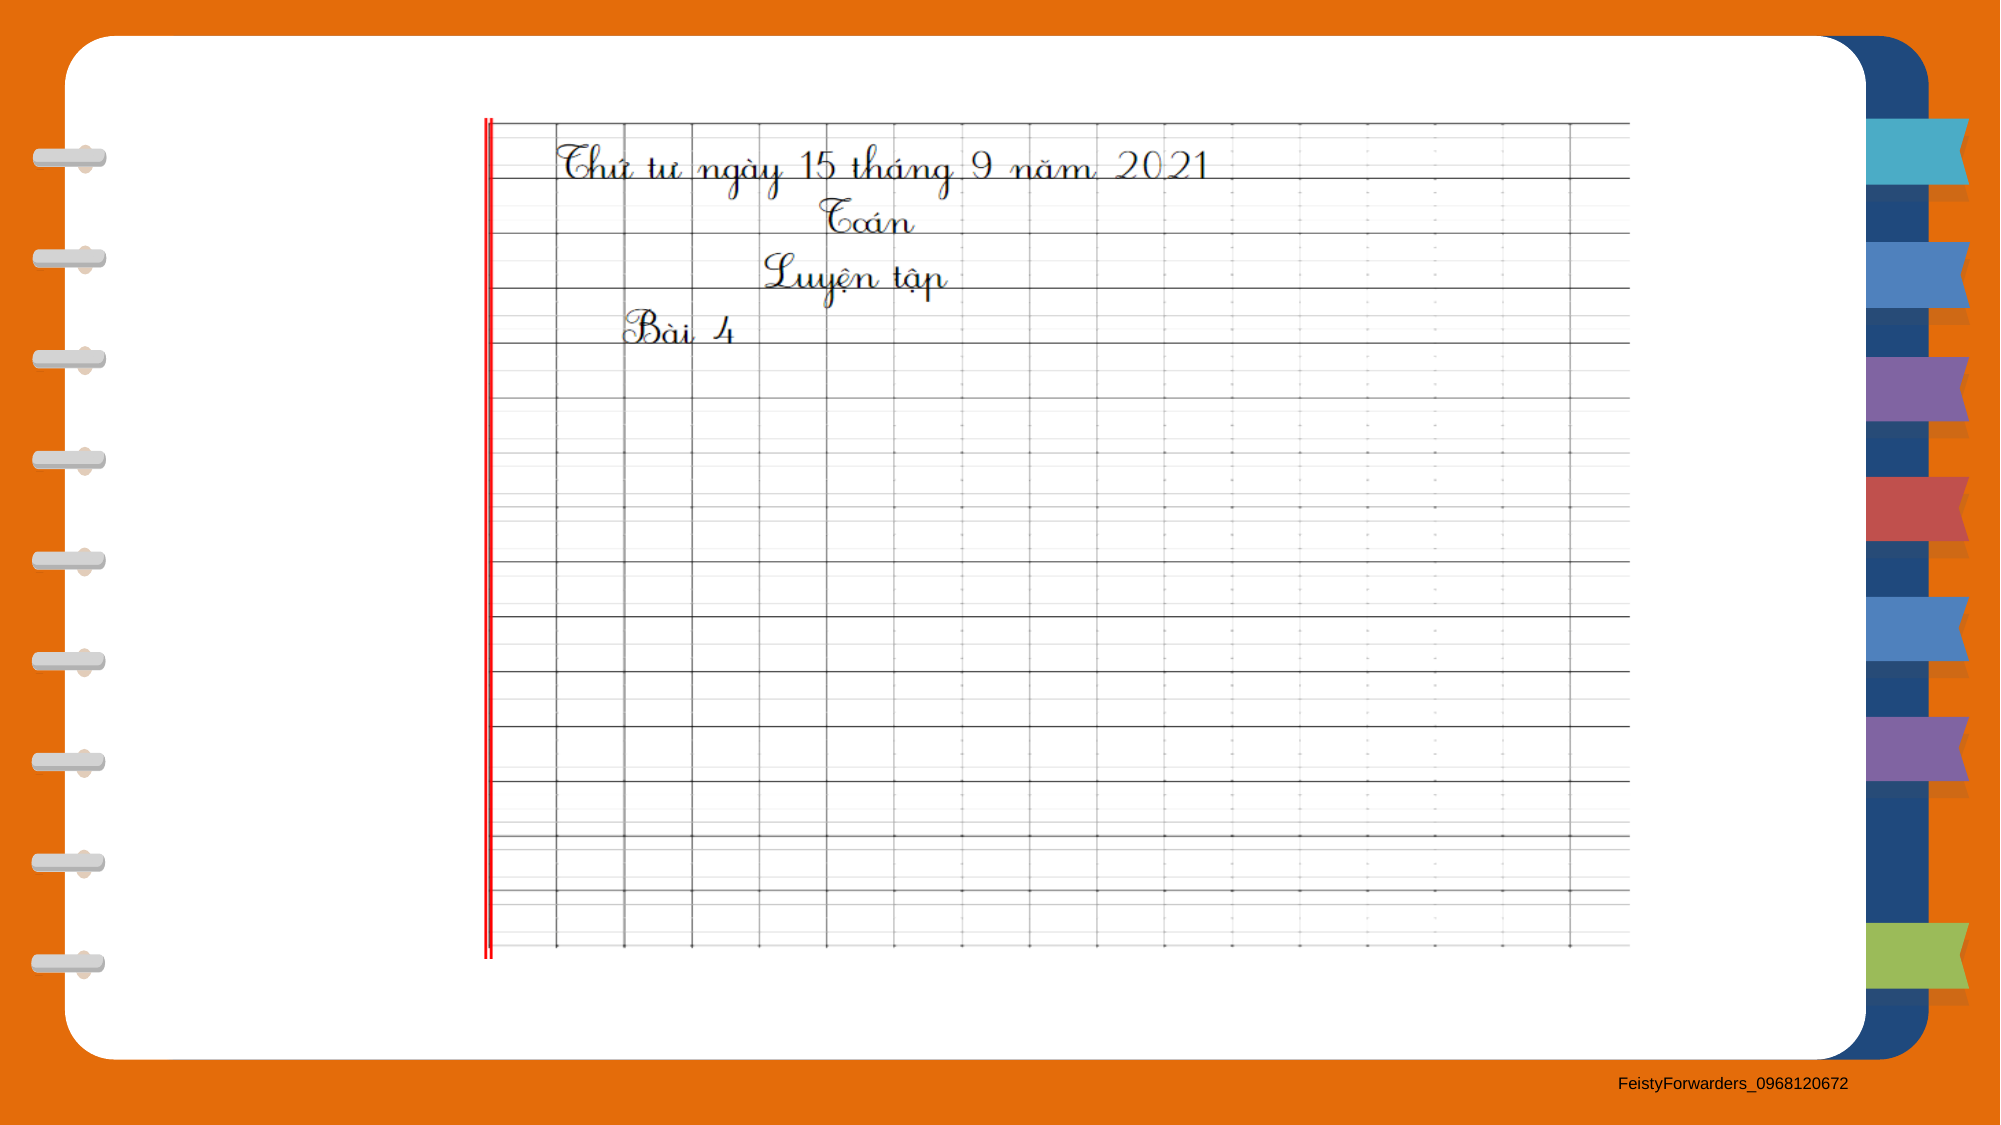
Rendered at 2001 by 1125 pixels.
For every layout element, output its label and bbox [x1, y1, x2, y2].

picture [346, 99, 1663, 960]
